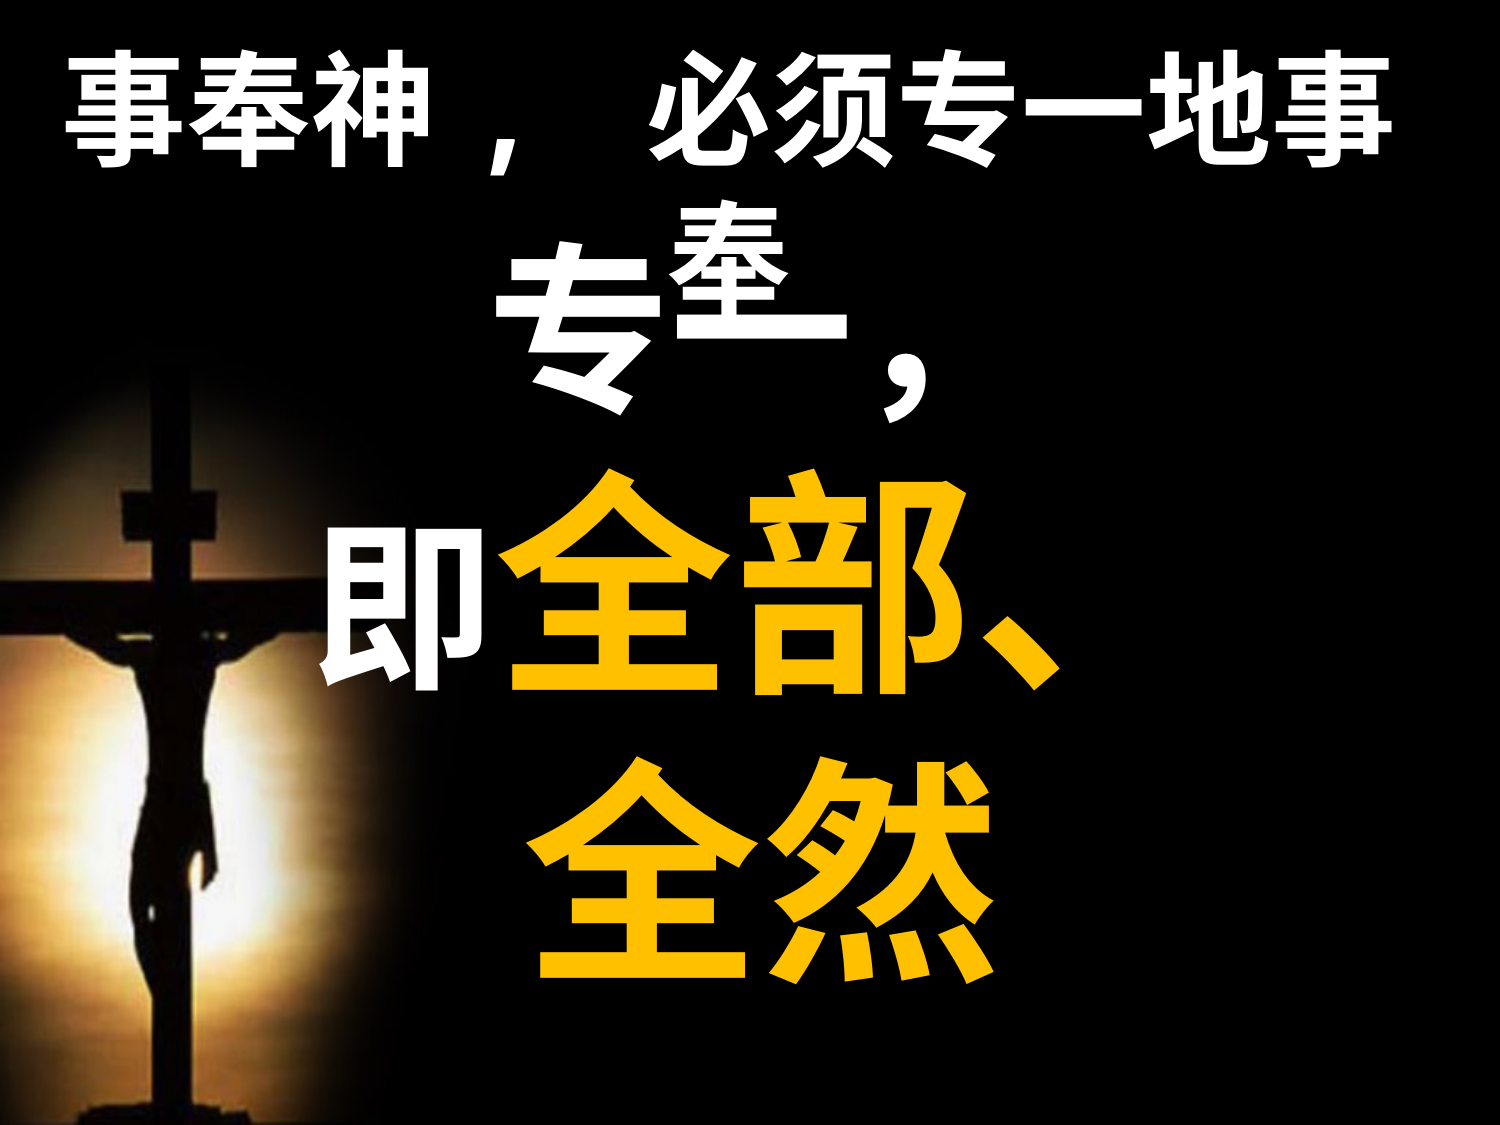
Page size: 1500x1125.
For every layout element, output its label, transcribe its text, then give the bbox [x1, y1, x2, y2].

text_box 专一， 即全部、 全然 [41, 208, 1484, 1083]
picture [0, 0, 1500, 1125]
text_box 事奉神, 必须专一地事奉 [0, 24, 1459, 244]
